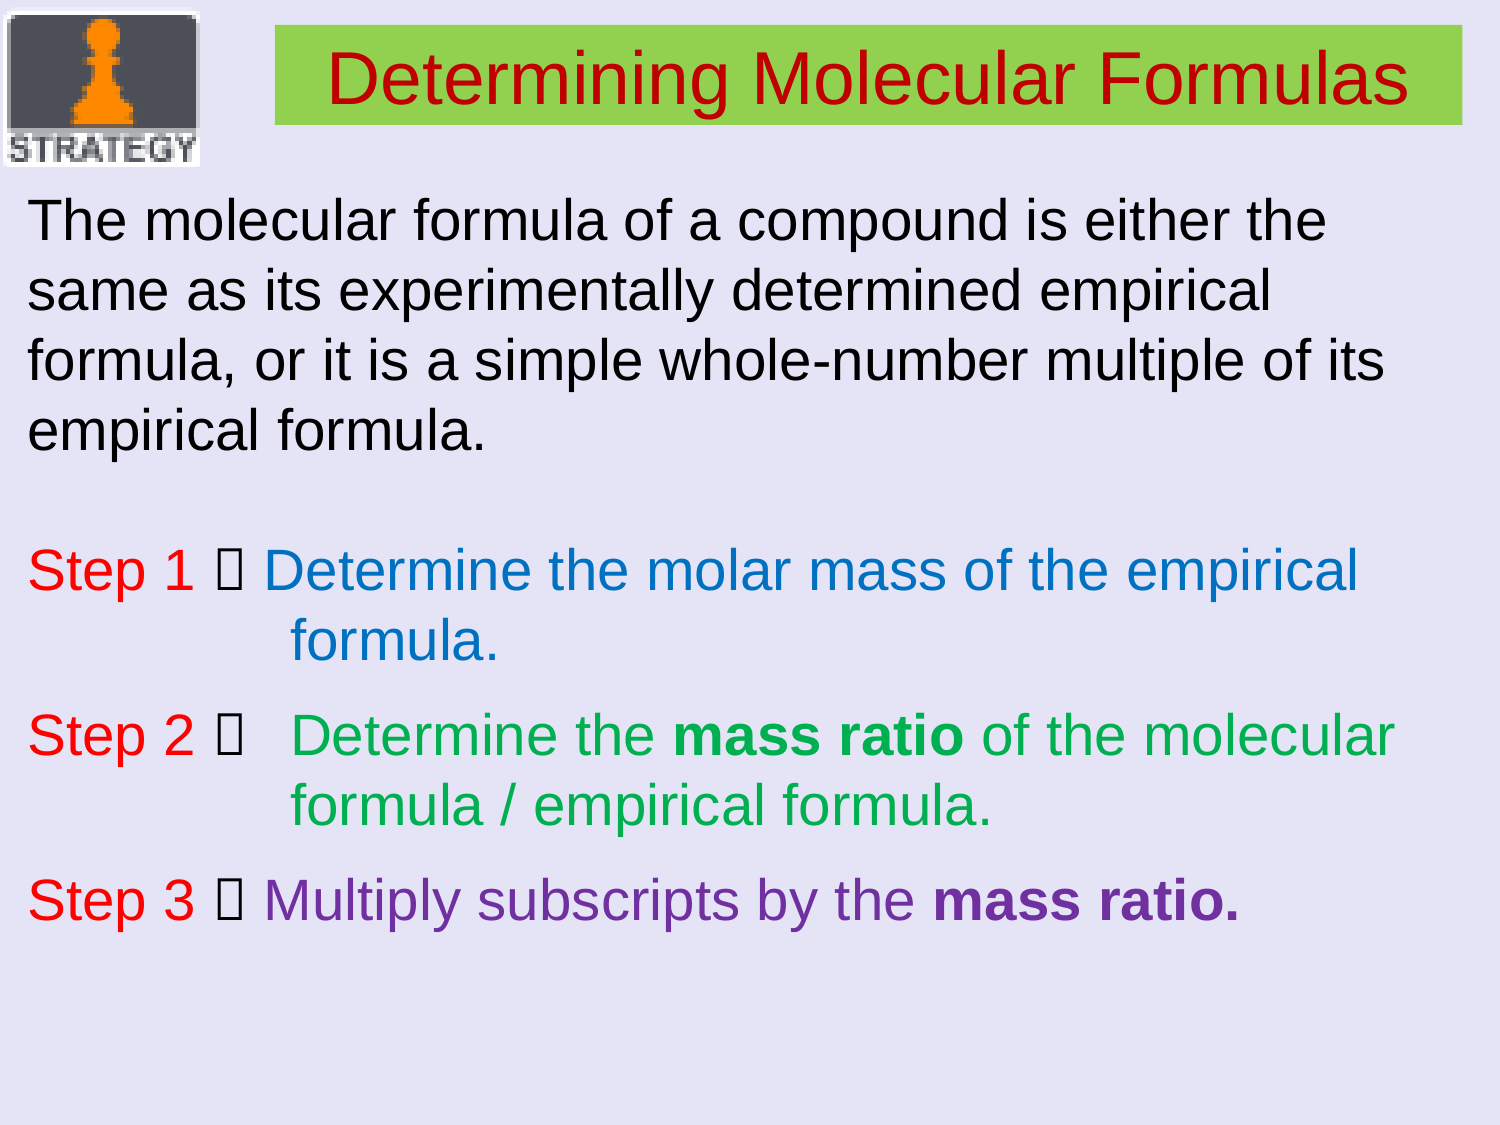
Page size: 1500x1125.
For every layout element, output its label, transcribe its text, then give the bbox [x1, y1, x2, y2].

picture [3, 7, 200, 167]
list The molecular formula of a compound is either the same as its experimentally determined empirical formula, or it is a simple whole-number multiple of its empirical formula. Step 1  Determine the molar mass of the empirical formula. Step 2  Determine the mass ratio of the molecular formula / empirical formula. Step 3  Multiply subscripts by the mass ratio. [12, 174, 1488, 1125]
text_box Determining Molecular Formulas [274, 24, 1463, 125]
